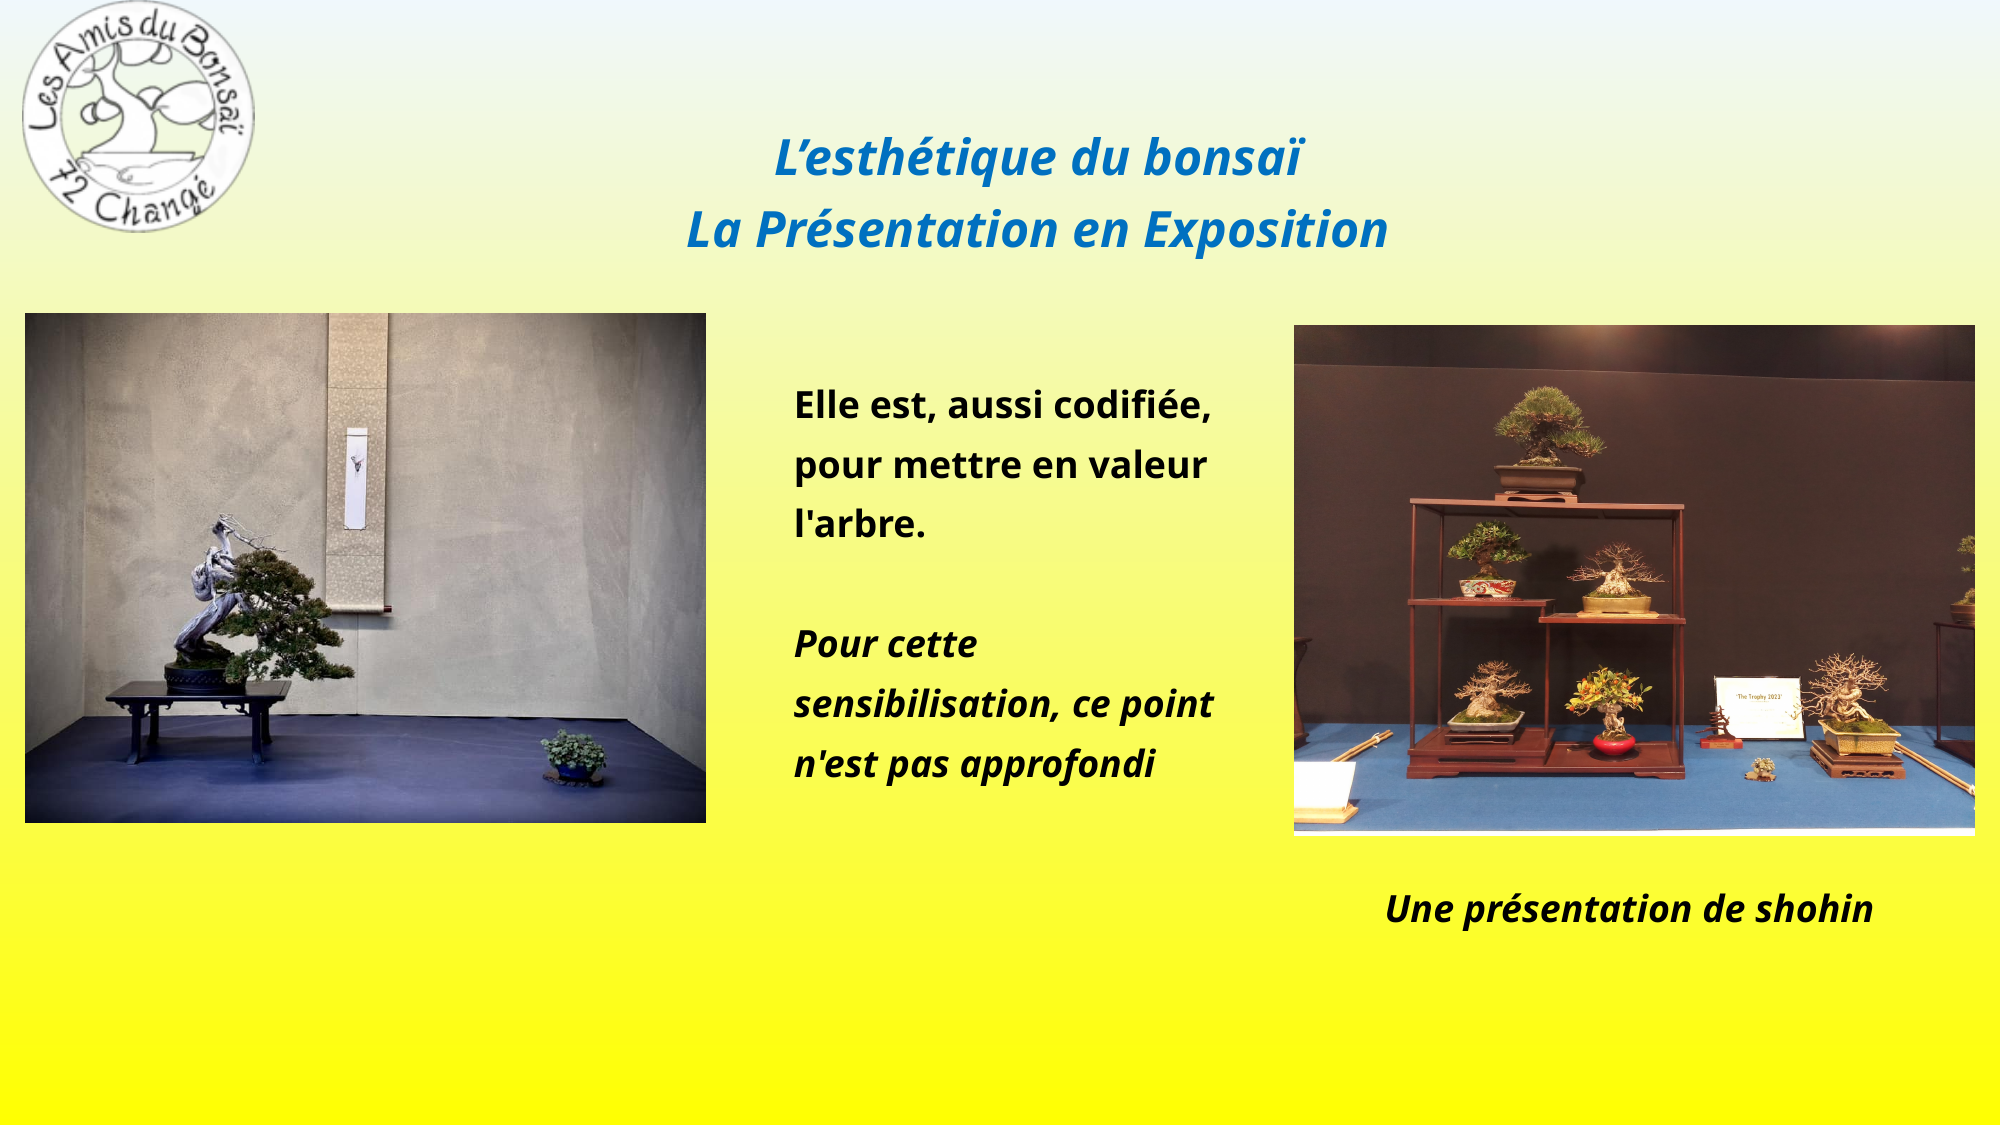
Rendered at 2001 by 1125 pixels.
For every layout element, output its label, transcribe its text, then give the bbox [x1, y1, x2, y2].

text_box Une présentation de shohin [1294, 877, 1975, 983]
text_box Elle est, aussi codifiée, pour mettre en valeur l'arbre. Pour cette sensibilisation, ce point n'est pas approfondi [779, 358, 1231, 793]
picture [24, 312, 706, 824]
text_box L’esthétique du bonsaï La Présentation en Exposition [78, 108, 1936, 309]
picture [21, 0, 256, 234]
picture [1294, 324, 1975, 836]
